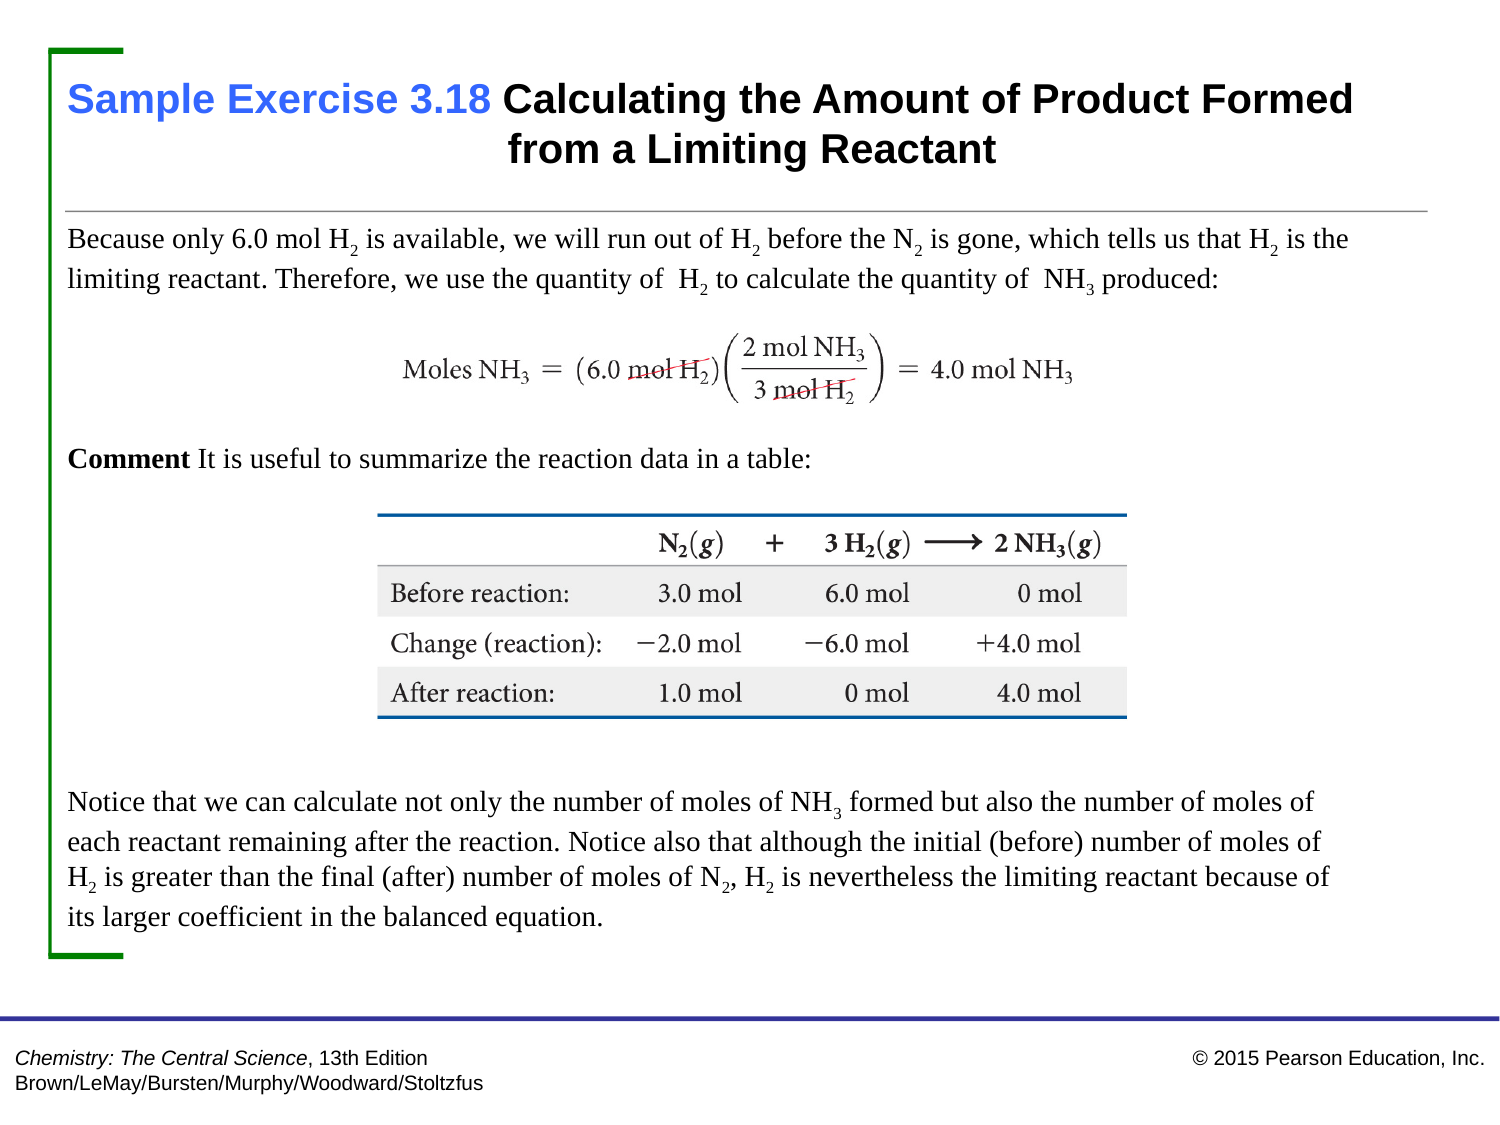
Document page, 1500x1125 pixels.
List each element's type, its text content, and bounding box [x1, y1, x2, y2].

picture [401, 333, 1072, 404]
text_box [52, 379, 1353, 495]
text_box Continued [0, 151, 580, 202]
picture [372, 508, 1132, 721]
text_box Because only 6.0 mol H2 is available, we will run out of H2 before the N2 is gone, which tells us that H2 is the limiting reactant. Therefore, we use the quantity of H2 to calculate the quantity of NH3 produced: Comment It is useful to summarize the reaction data in a table: Notice that we can calculate not only the number of moles of NH3 formed but also the number of moles of each reactant remaining after the reaction. Notice also that although the initial (before) number of moles of H2 is greater than the final (after) number of moles of N2, H2 is nevertheless the limiting reactant because of its larger coefficient in the balanced equation. [52, 212, 1451, 928]
text_box Sample Exercise 3.18 Calculating the Amount of Product Formed from a Limiting Reactant [52, 91, 1461, 152]
